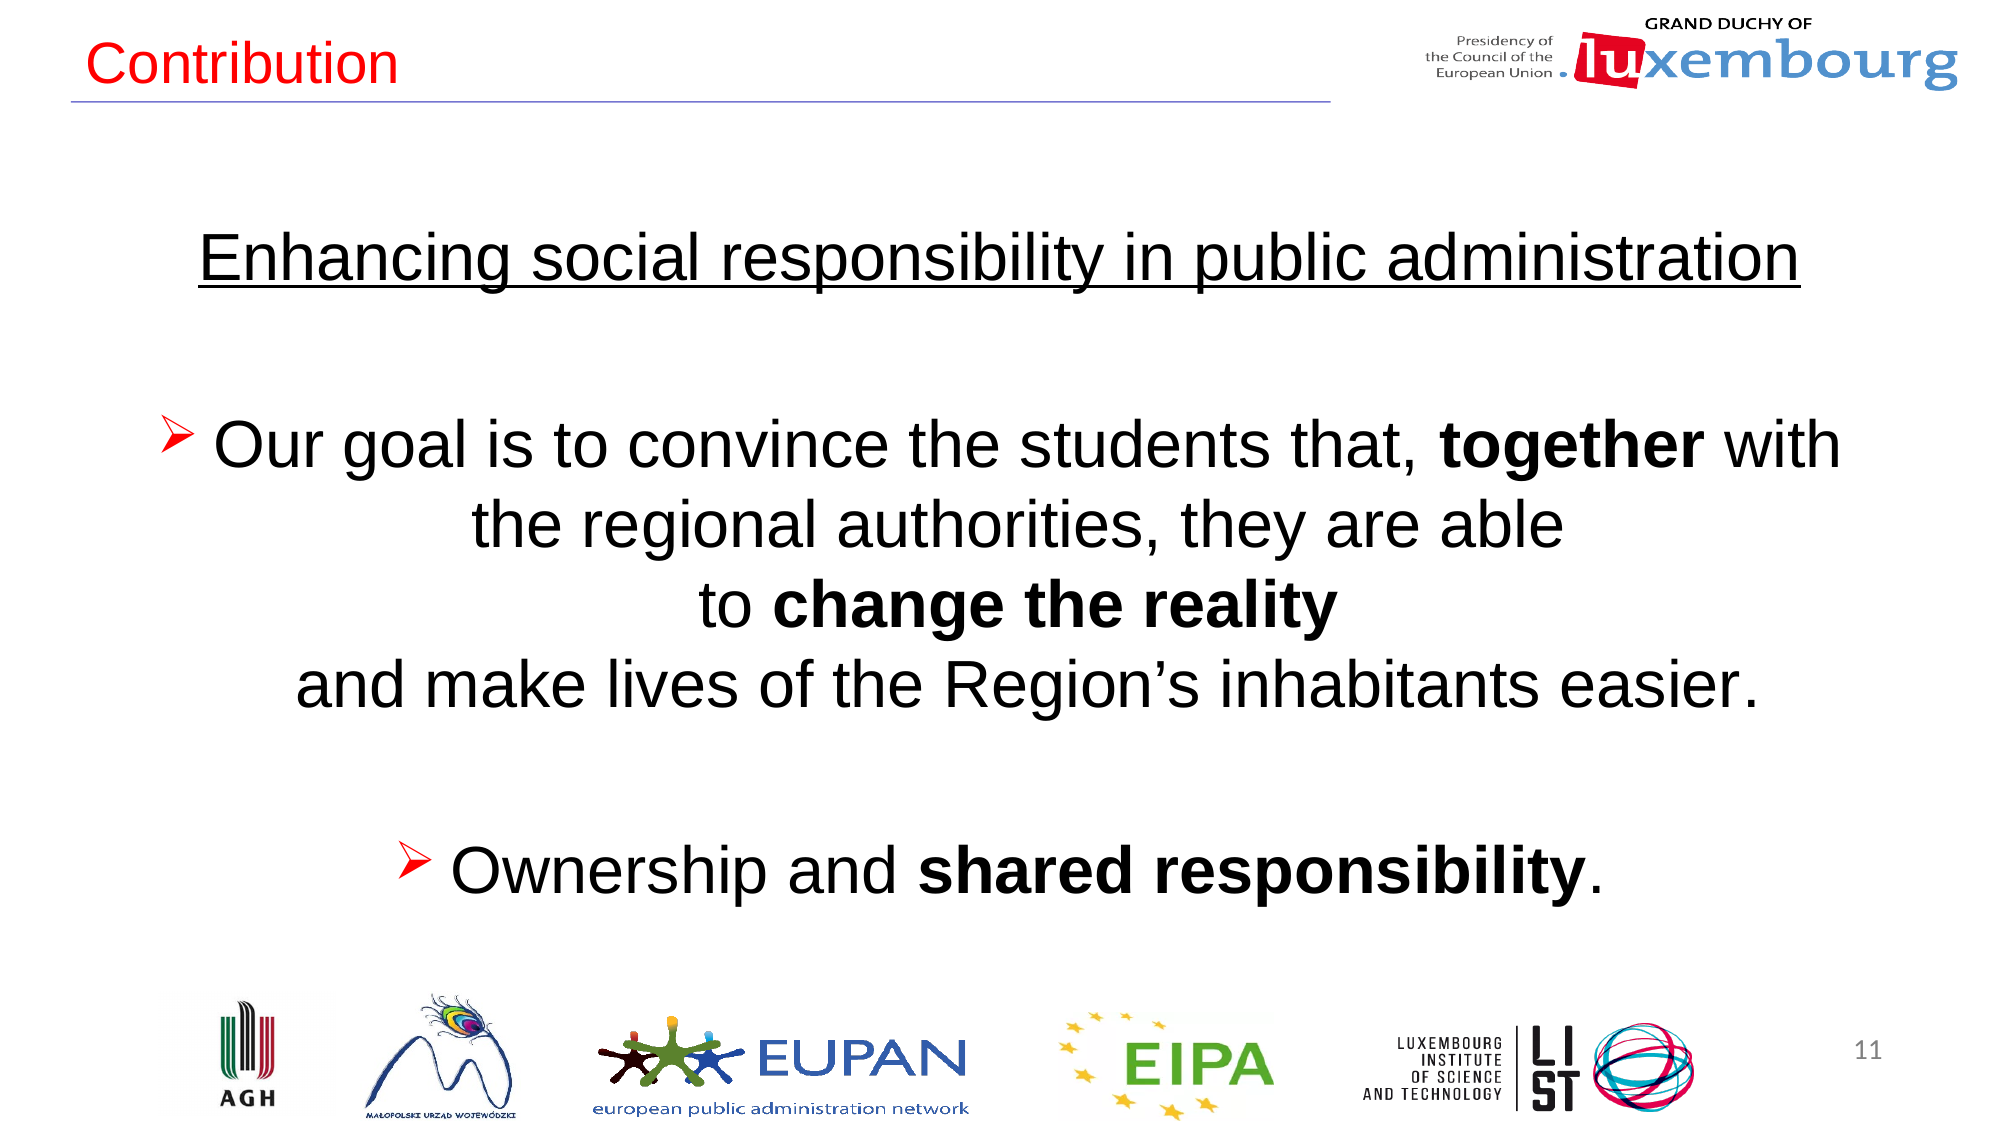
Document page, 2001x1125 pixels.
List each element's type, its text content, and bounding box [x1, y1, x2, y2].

picture [1425, 18, 1958, 91]
picture [1363, 1023, 1694, 1112]
slide_number 11 [1755, 1022, 1898, 1106]
title Contribution [70, 19, 1331, 102]
picture [158, 1016, 336, 1116]
picture [1058, 1016, 1274, 1121]
picture [360, 1016, 521, 1121]
picture [593, 1016, 969, 1117]
list Enhancing social responsibility in public administration Our goal is to convince the students that, together with the regional authorities, they are able to change the reality and make lives of the Region’s inhabitants easier. Ownership and shared responsibility. [99, 206, 1900, 1016]
